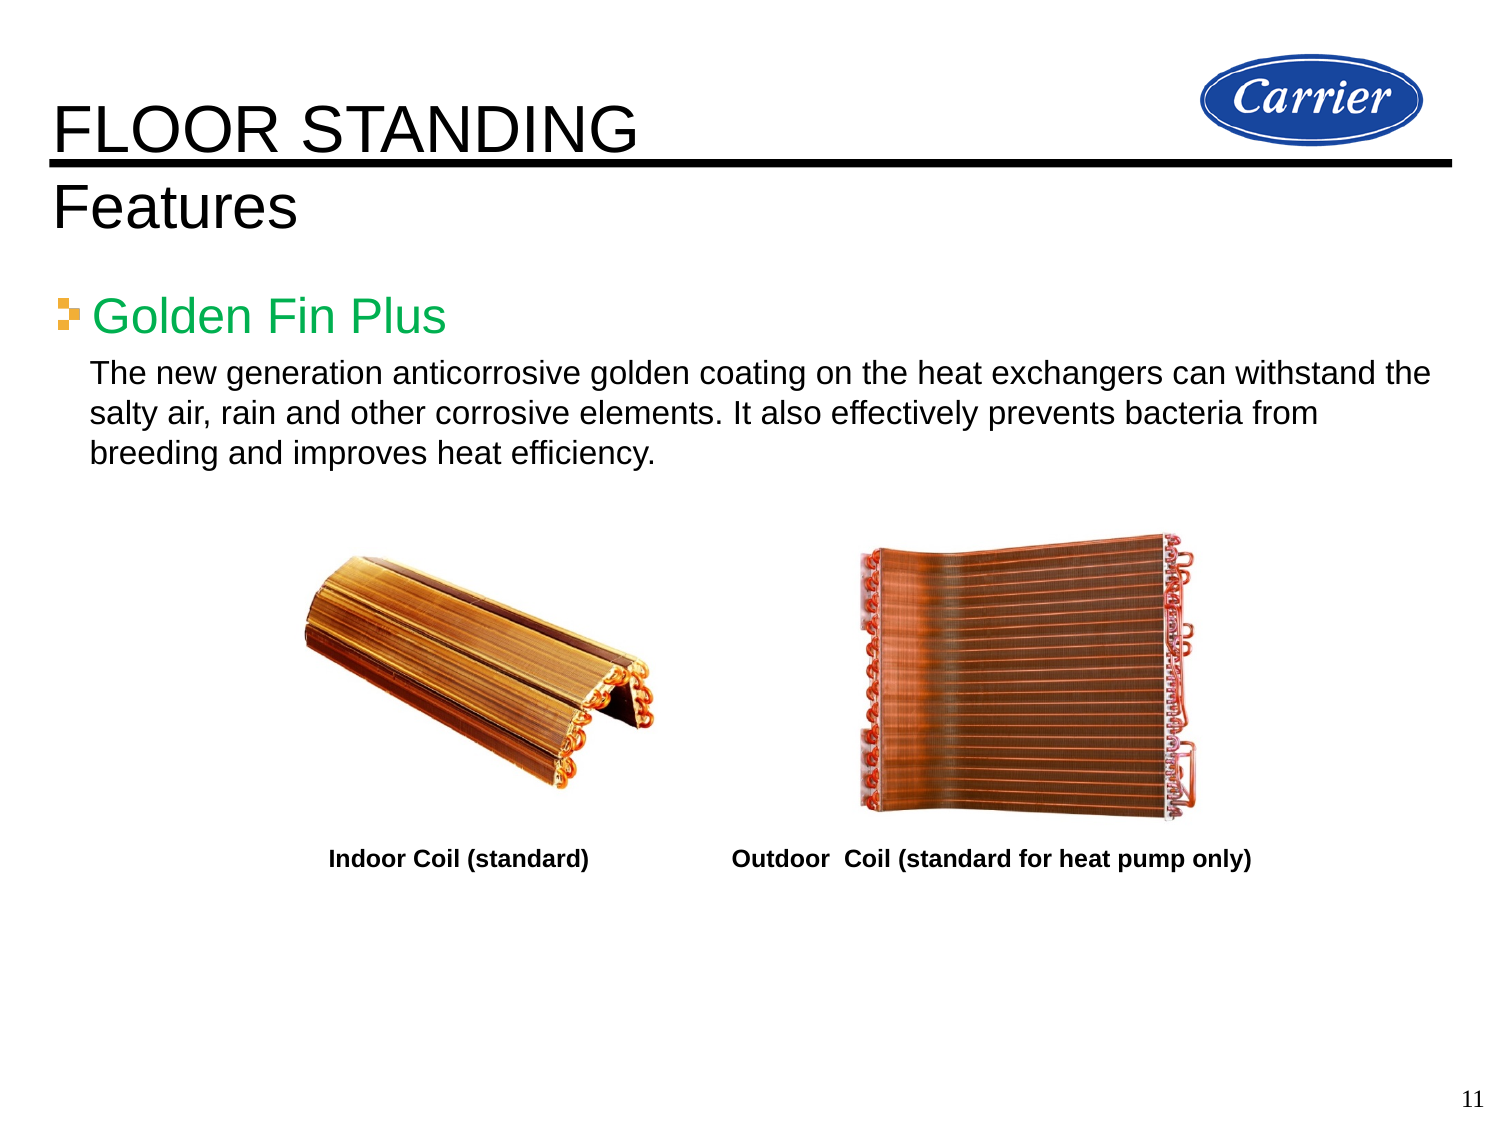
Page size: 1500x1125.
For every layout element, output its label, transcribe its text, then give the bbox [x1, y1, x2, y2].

text_box Golden Fin Plus [77, 275, 463, 343]
slide_number 10 [1187, 1074, 1500, 1125]
title FLOOR STANDING Features [37, 113, 1450, 214]
picture [294, 547, 673, 802]
text_box Indoor Coil (standard) [313, 835, 605, 880]
text_box The new generation anticorrosive golden coating on the heat exchangers can withstand the salty air, rain and other corrosive elements. It also effectively prevents bacteria from breeding and improves heat efficiency. [74, 343, 1452, 479]
text_box Outdoor Coil (standard for heat pump only) [716, 835, 1268, 880]
picture [1191, 45, 1431, 113]
picture [819, 495, 1242, 838]
picture [56, 297, 80, 330]
